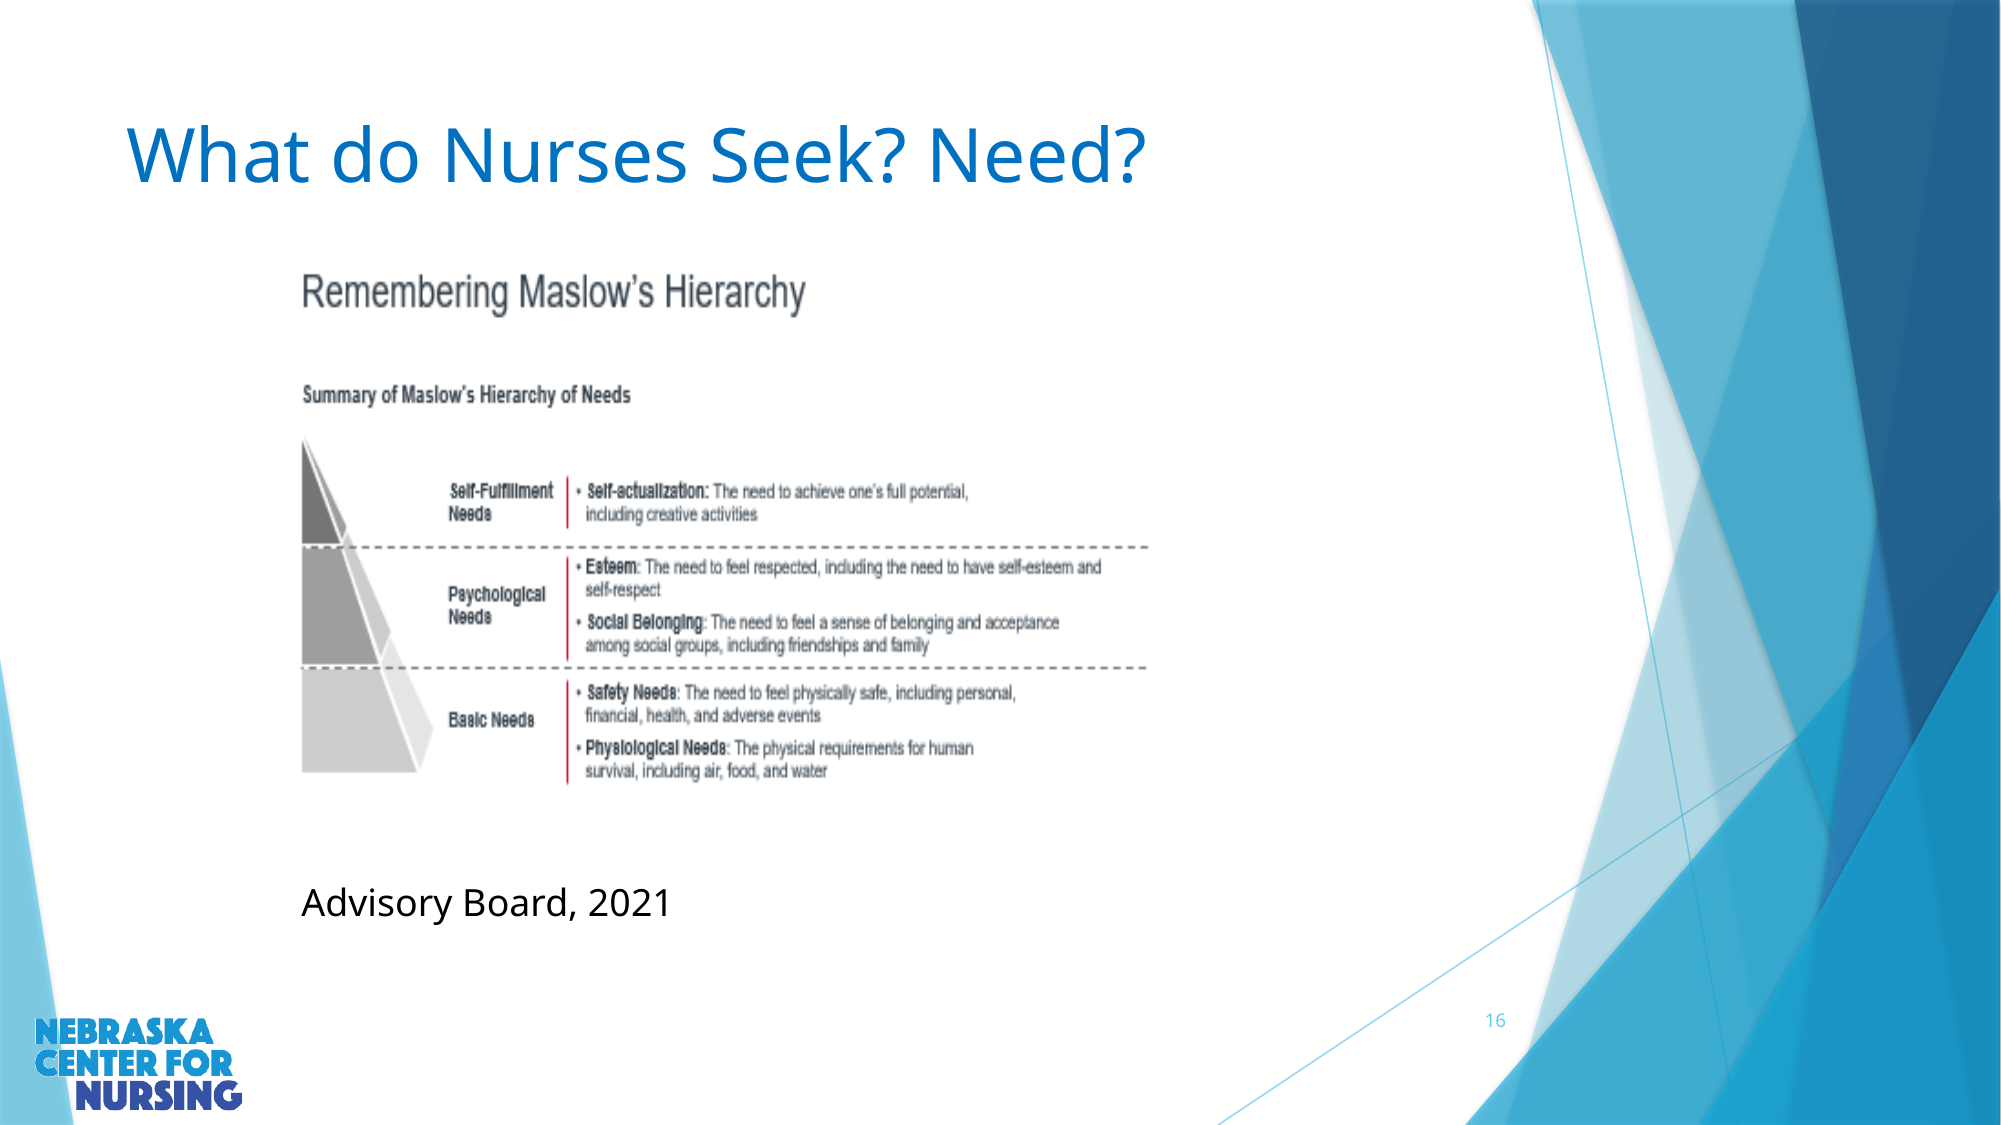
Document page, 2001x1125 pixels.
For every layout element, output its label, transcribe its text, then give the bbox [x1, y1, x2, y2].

slide_number 16 [1409, 991, 1522, 1051]
title What do Nurses Seek? Need? [111, 99, 1522, 317]
text_box Advisory Board, 2021 [286, 871, 689, 932]
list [266, 235, 1207, 837]
picture [0, 1004, 257, 1125]
